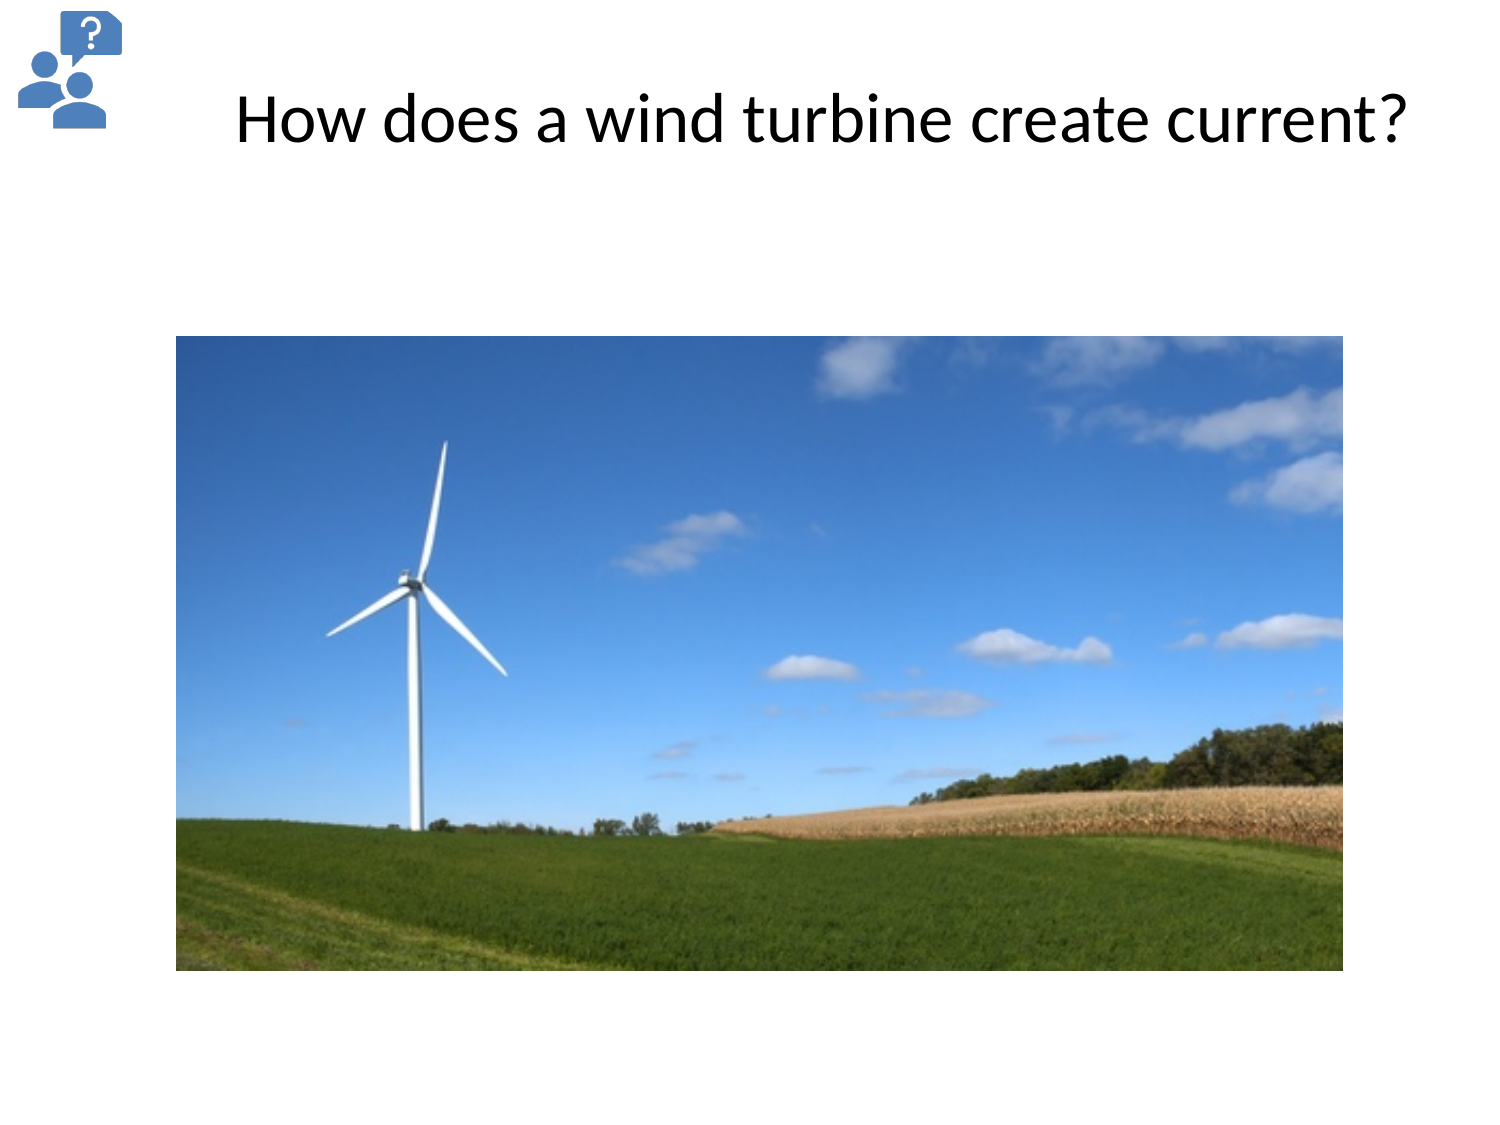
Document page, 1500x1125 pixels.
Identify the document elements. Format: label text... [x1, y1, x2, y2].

title How does a wind turbine create current? [175, 45, 1472, 183]
picture [176, 182, 1343, 1125]
text_box [0, 0, 140, 140]
